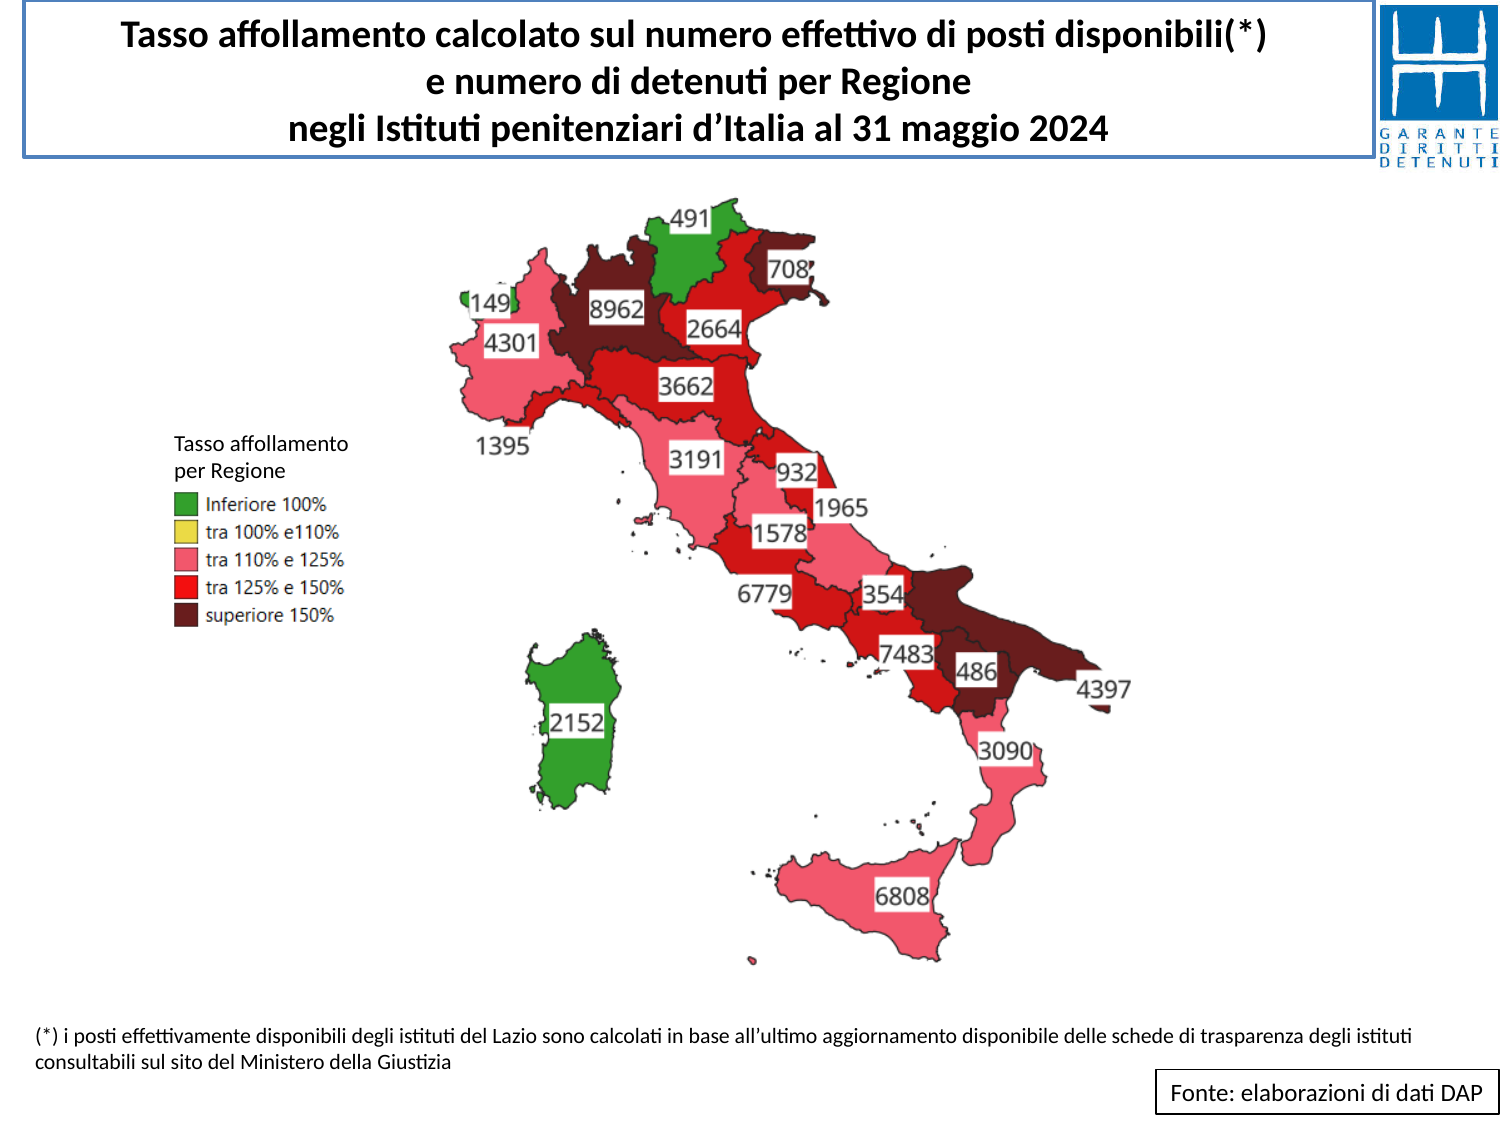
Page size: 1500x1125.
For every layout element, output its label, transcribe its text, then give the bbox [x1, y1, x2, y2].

picture [168, 191, 1236, 980]
text_box (*) i posti effettivamente disponibili degli istituti del Lazio sono calcolati in base all’ultimo aggiornamento disponibile delle schede di trasparenza degli istituti consultabili sul sito del Ministero della Giustizia [20, 1014, 1485, 1082]
picture [1373, 1, 1500, 173]
text_box Fonte: elaborazioni di dati DAP [1154, 1067, 1500, 1116]
title Tasso affollamento calcolato sul numero effettivo di posti disponibili(*) e numero di detenuti per Regione negli Istituti penitenziari d’Italia al 31 maggio 2024 [22, 0, 1376, 159]
text_box Tasso affollamento per Regione [159, 420, 264, 491]
